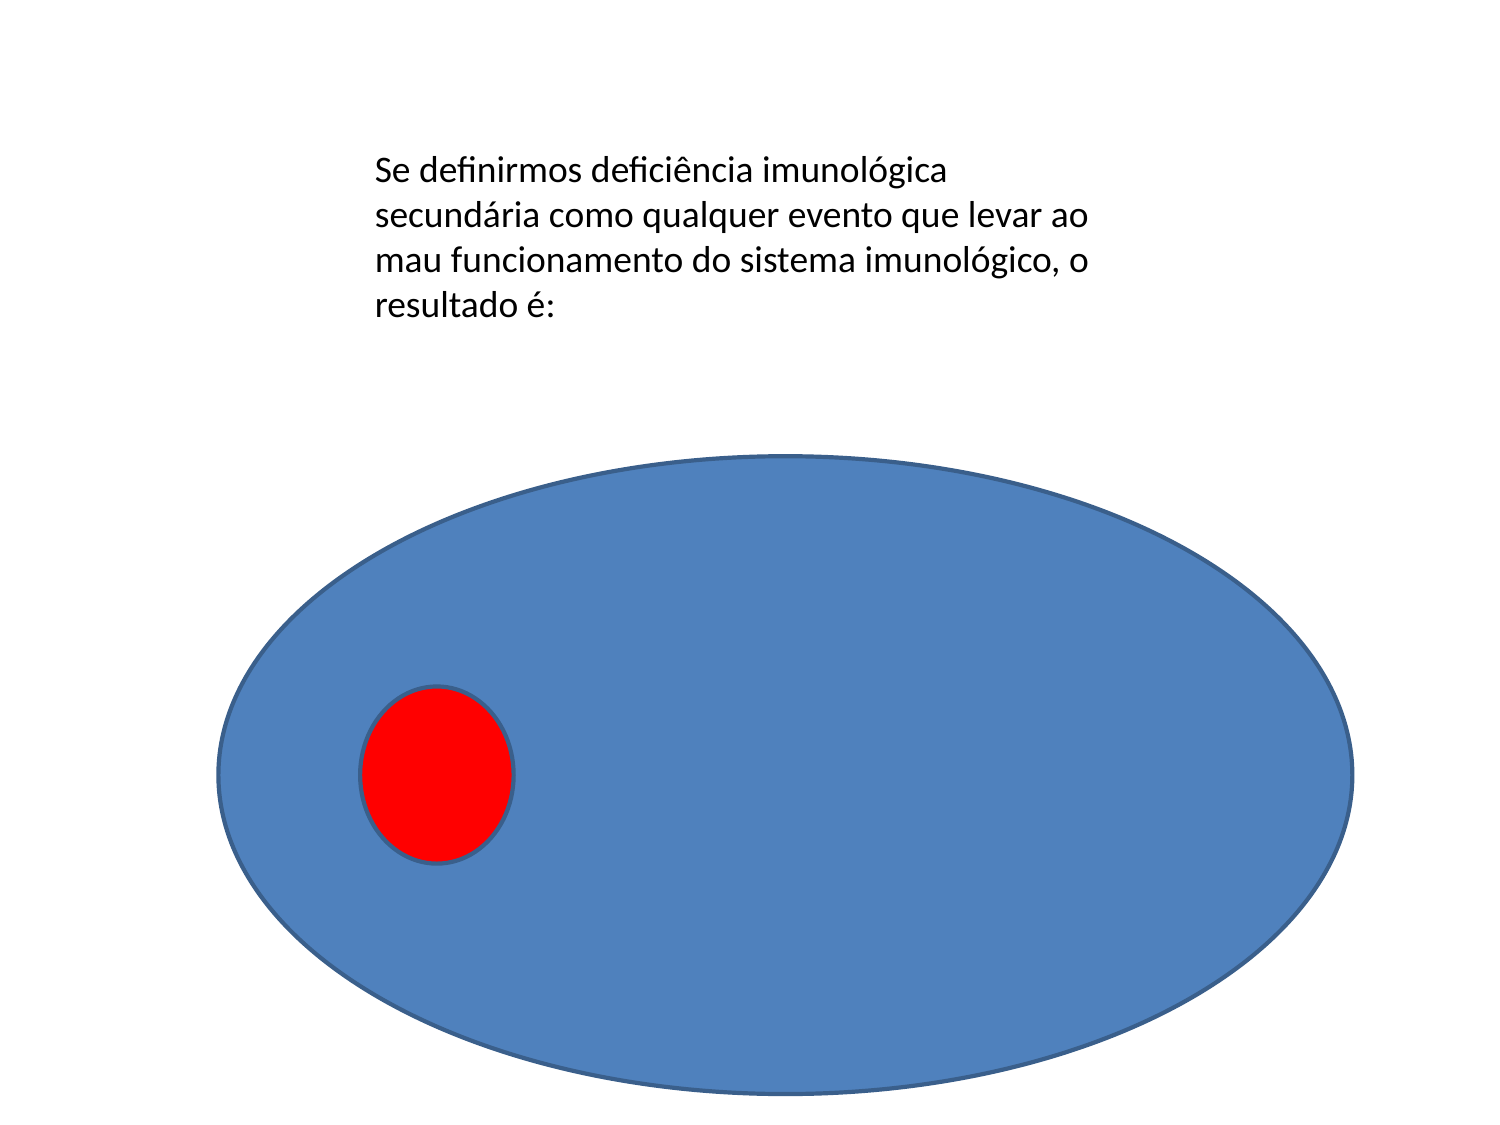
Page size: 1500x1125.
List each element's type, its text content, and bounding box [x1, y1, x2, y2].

text_box Se definirmos deficiência imunológica secundária como qualquer evento que levar ao mau funcionamento do sistema imunológico, o resultado é: [360, 137, 1111, 332]
text_box [216, 454, 1355, 1097]
text_box [358, 684, 516, 866]
